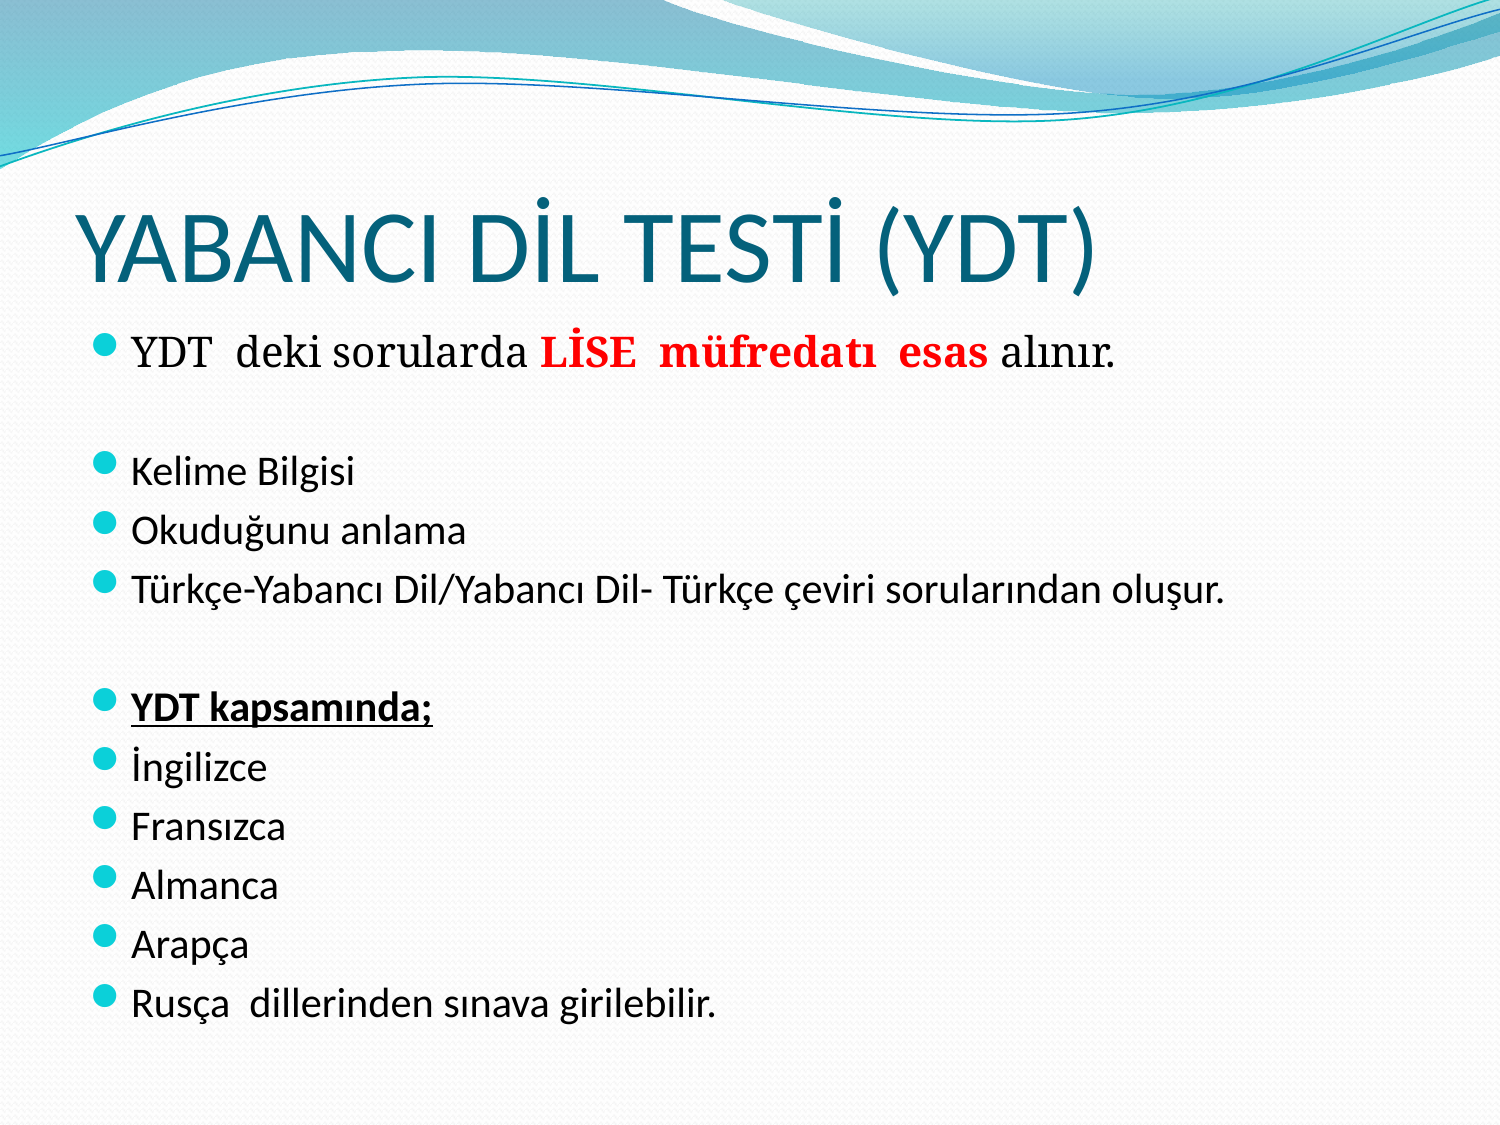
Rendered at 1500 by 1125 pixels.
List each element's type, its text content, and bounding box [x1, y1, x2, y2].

title YABANCI DİL TESTİ (YDT) [75, 115, 1425, 303]
list YDT deki sorularda LİSE müfredatı esas alınır. Kelime Bilgisi Okuduğunu anlama Türkçe-Yabancı Dil/Yabancı Dil- Türkçe çeviri sorularından oluşur. YDT kapsamında; İngilizce Fransızca Almanca Arapça Rusça dillerinden sınava girilebilir. [75, 317, 1425, 1038]
